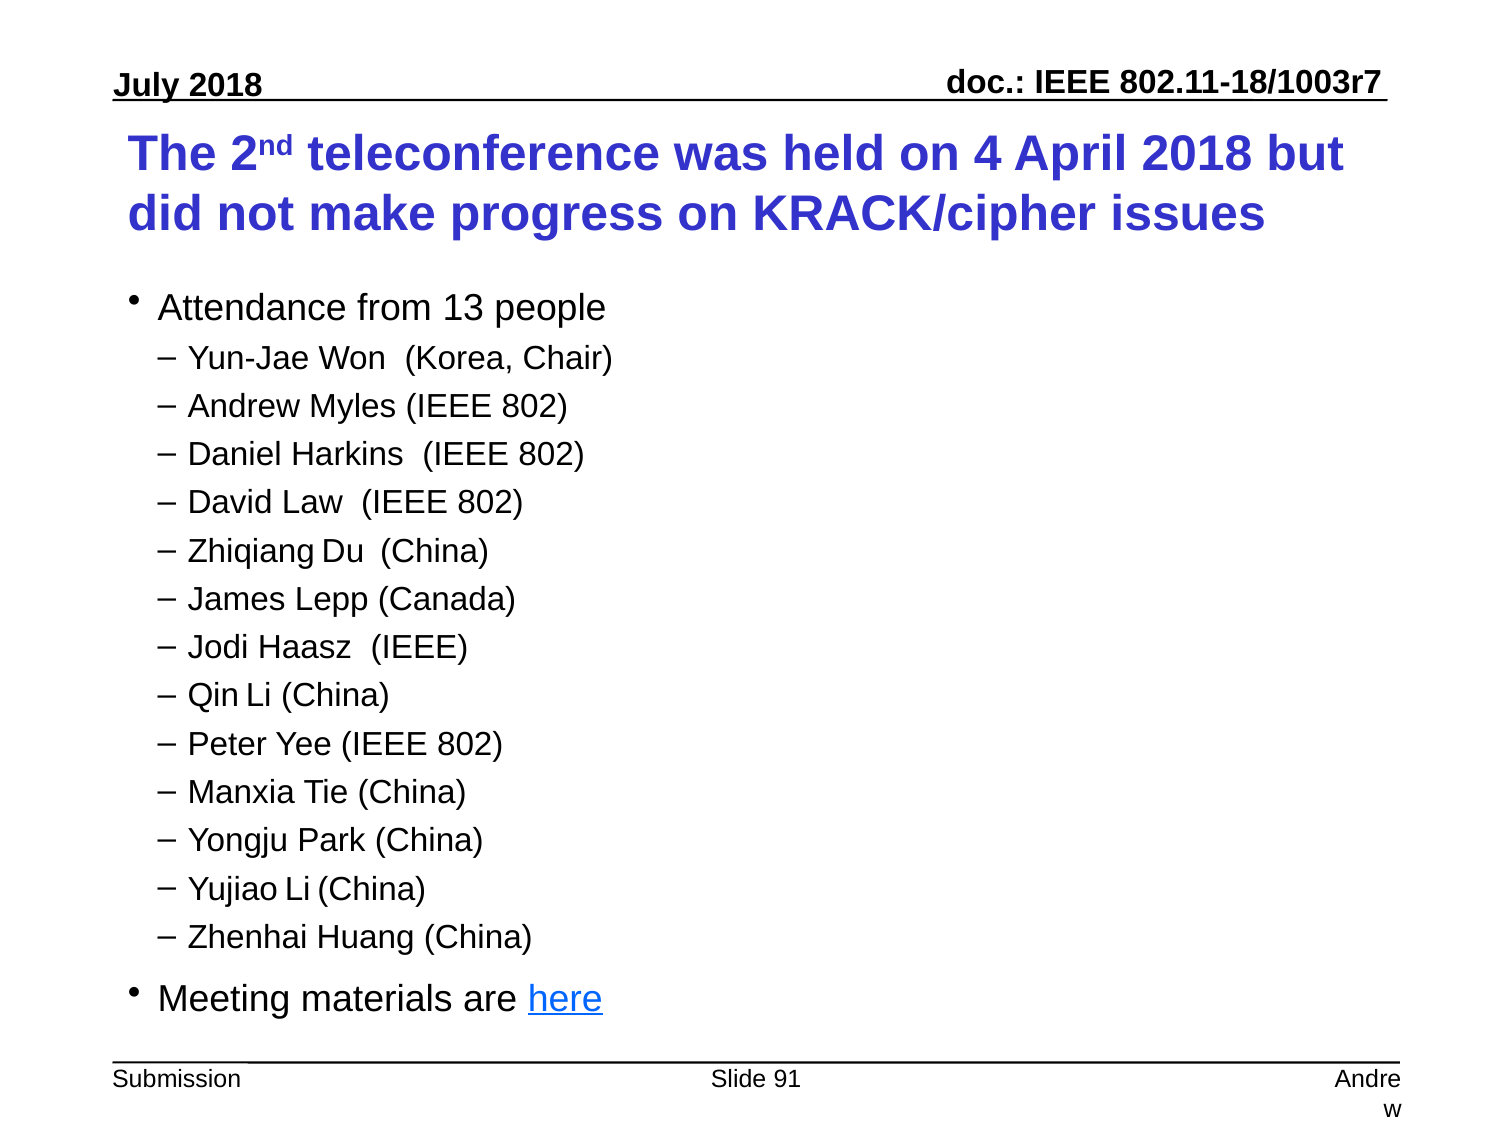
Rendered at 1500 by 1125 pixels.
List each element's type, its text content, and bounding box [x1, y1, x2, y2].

title The 2nd teleconference was held on 4 April 2018 but did not make progress on KRACK/cipher issues [112, 112, 1388, 275]
list Attendance from 13 people Yun-Jae Won (Korea, Chair) Andrew Myles (IEEE 802) Daniel Harkins (IEEE 802) David Law (IEEE 802) Zhiqiang Du (China) James Lepp (Canada) Jodi Haasz (IEEE) Qin Li (China) Peter Yee (IEEE 802) Manxia Tie (China) Yongju Park (China) Yujiao Li (China) Zhenhai Huang (China) Meeting materials are here [112, 275, 1388, 950]
footer Andrew Myles, Cisco [1320, 1061, 1402, 1093]
slide_number Slide 91 [709, 1061, 803, 1093]
